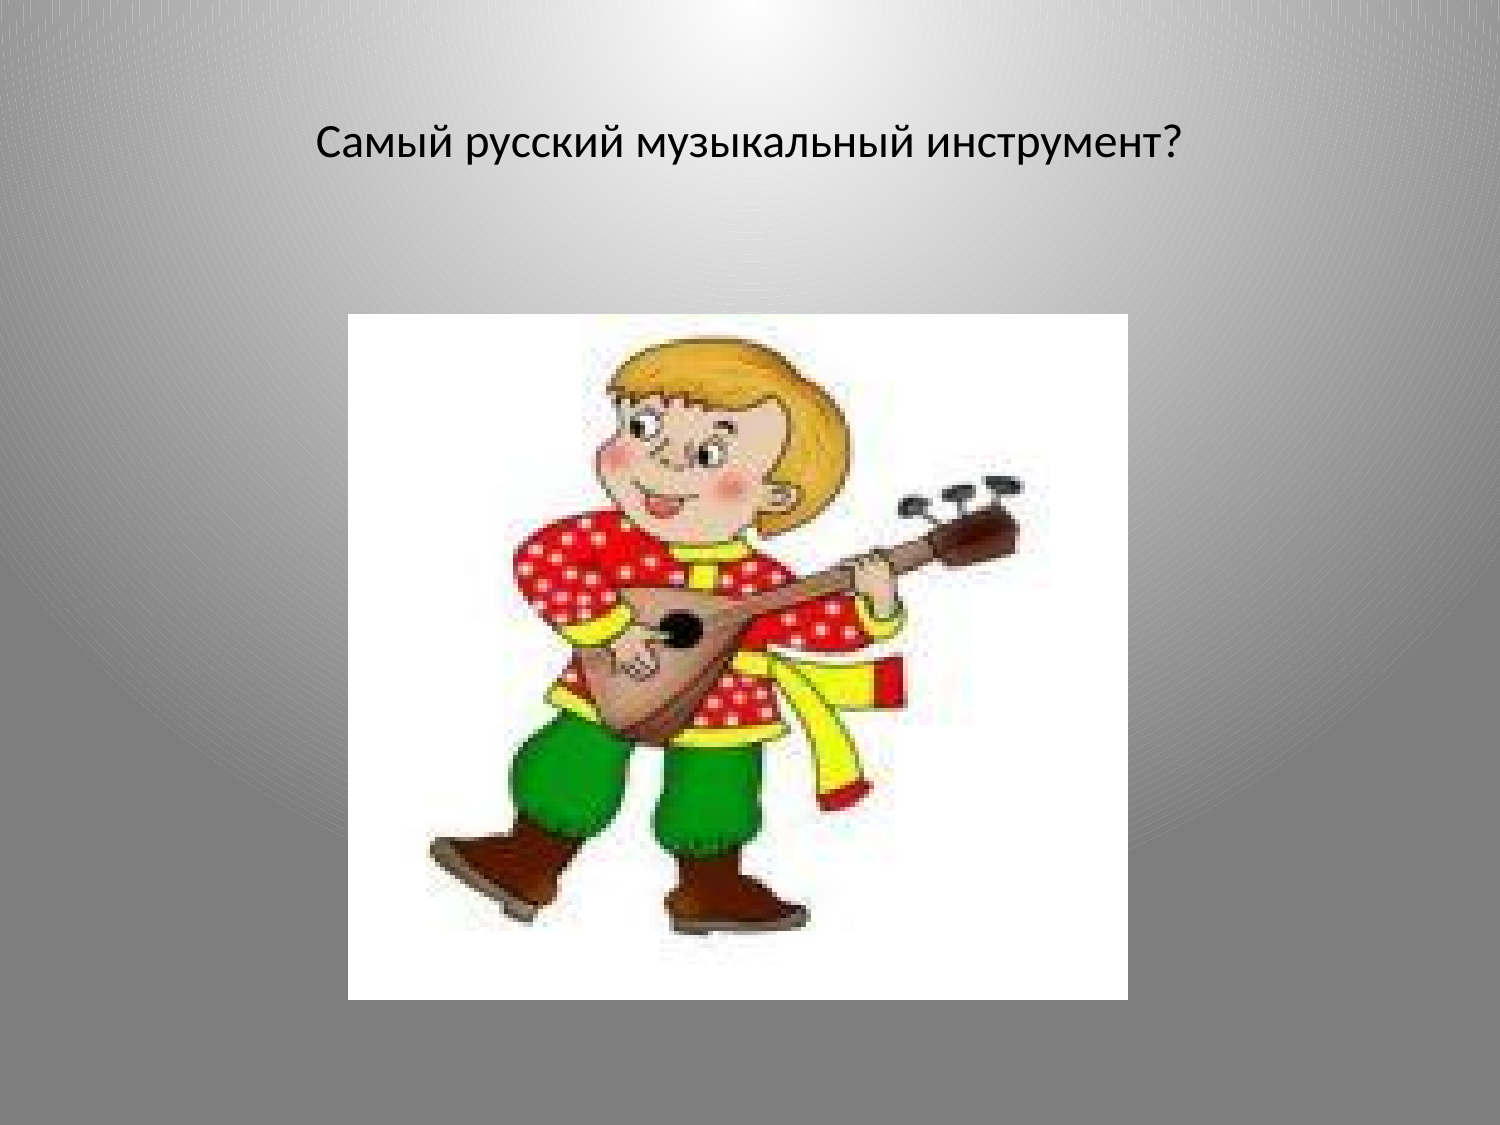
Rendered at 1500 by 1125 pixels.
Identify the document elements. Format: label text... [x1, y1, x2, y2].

title Самый русский музыкальный инструмент? [75, 45, 1425, 233]
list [348, 314, 1129, 1000]
